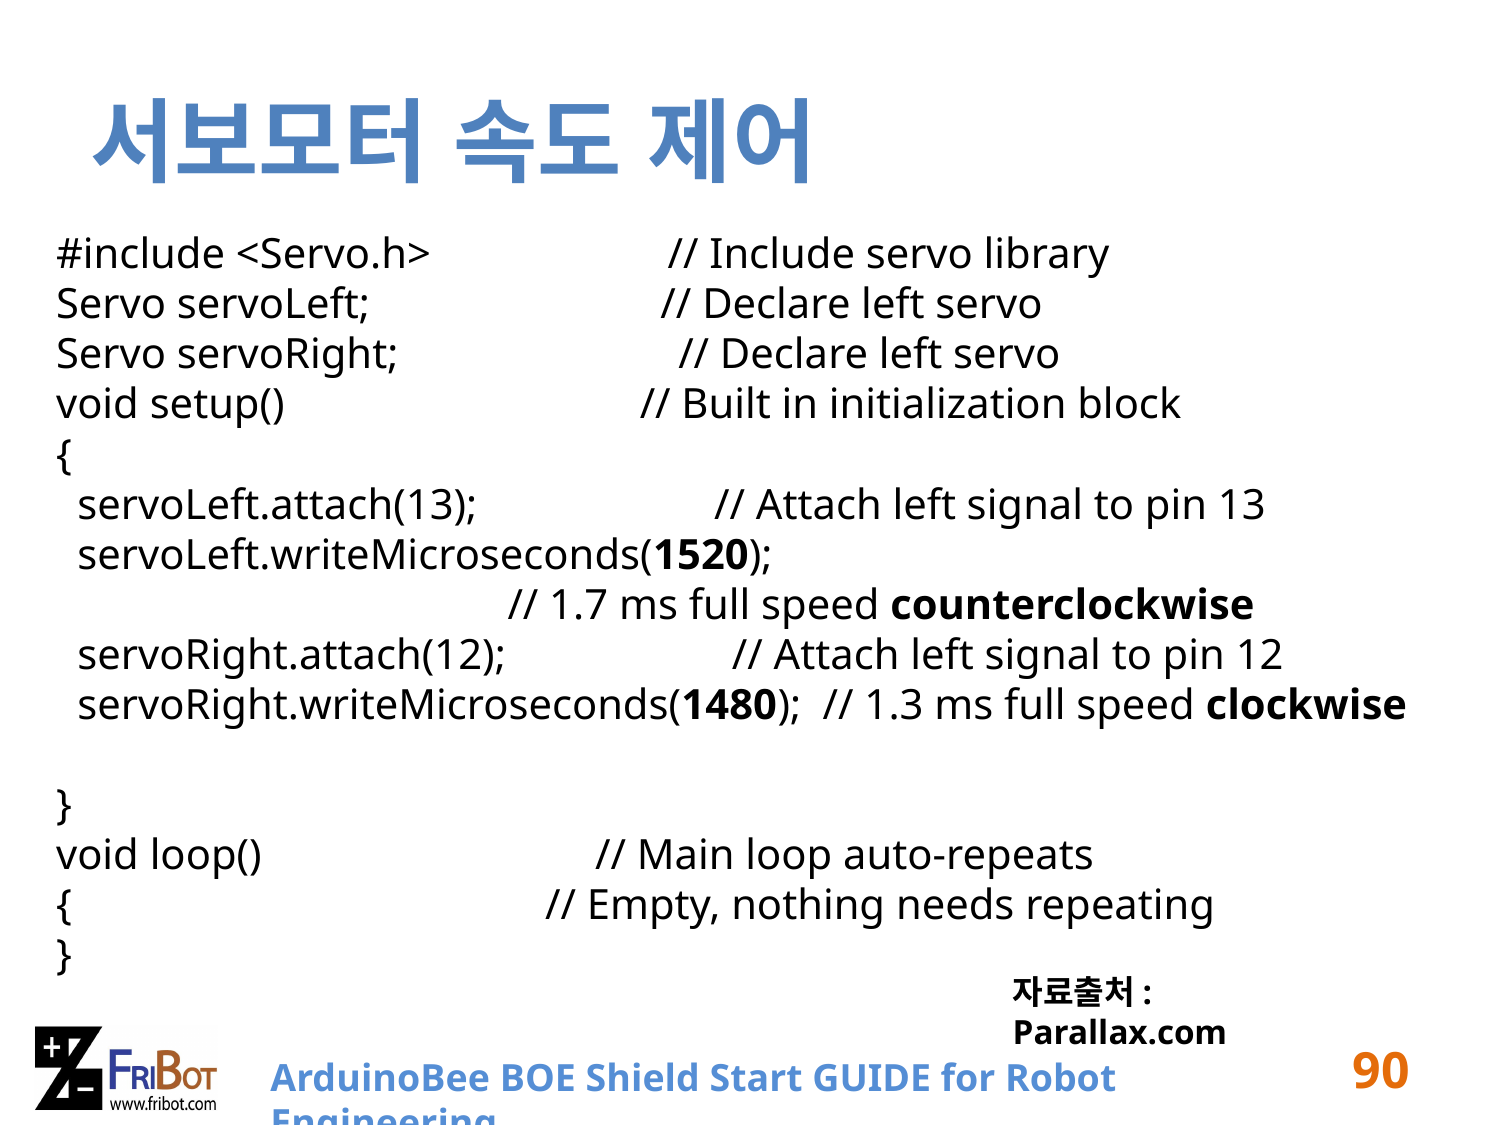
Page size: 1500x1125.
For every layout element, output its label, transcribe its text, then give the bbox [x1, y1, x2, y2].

text_box #include <Servo.h> // Include servo library Servo servoLeft; // Declare left servo Servo servoRight; // Declare left servo void setup() // Built in initialization block { servoLeft.attach(13); // Attach left signal to pin 13 servoLeft.writeMicroseconds(1520); // 1.7 ms full speed counterclockwise servoRight.attach(12); // Attach left signal to pin 12 servoRight.writeMicroseconds(1480); // 1.3 ms full speed clockwise } void loop() // Main loop auto-repeats { // Empty, nothing needs repeating } [41, 219, 1447, 985]
text_box 자료출처: Parallax.com [998, 964, 1388, 1059]
picture [34, 1025, 218, 1111]
slide_number 90 [1074, 1042, 1425, 1103]
title 서보모터 속도 제어 [75, 45, 1425, 233]
